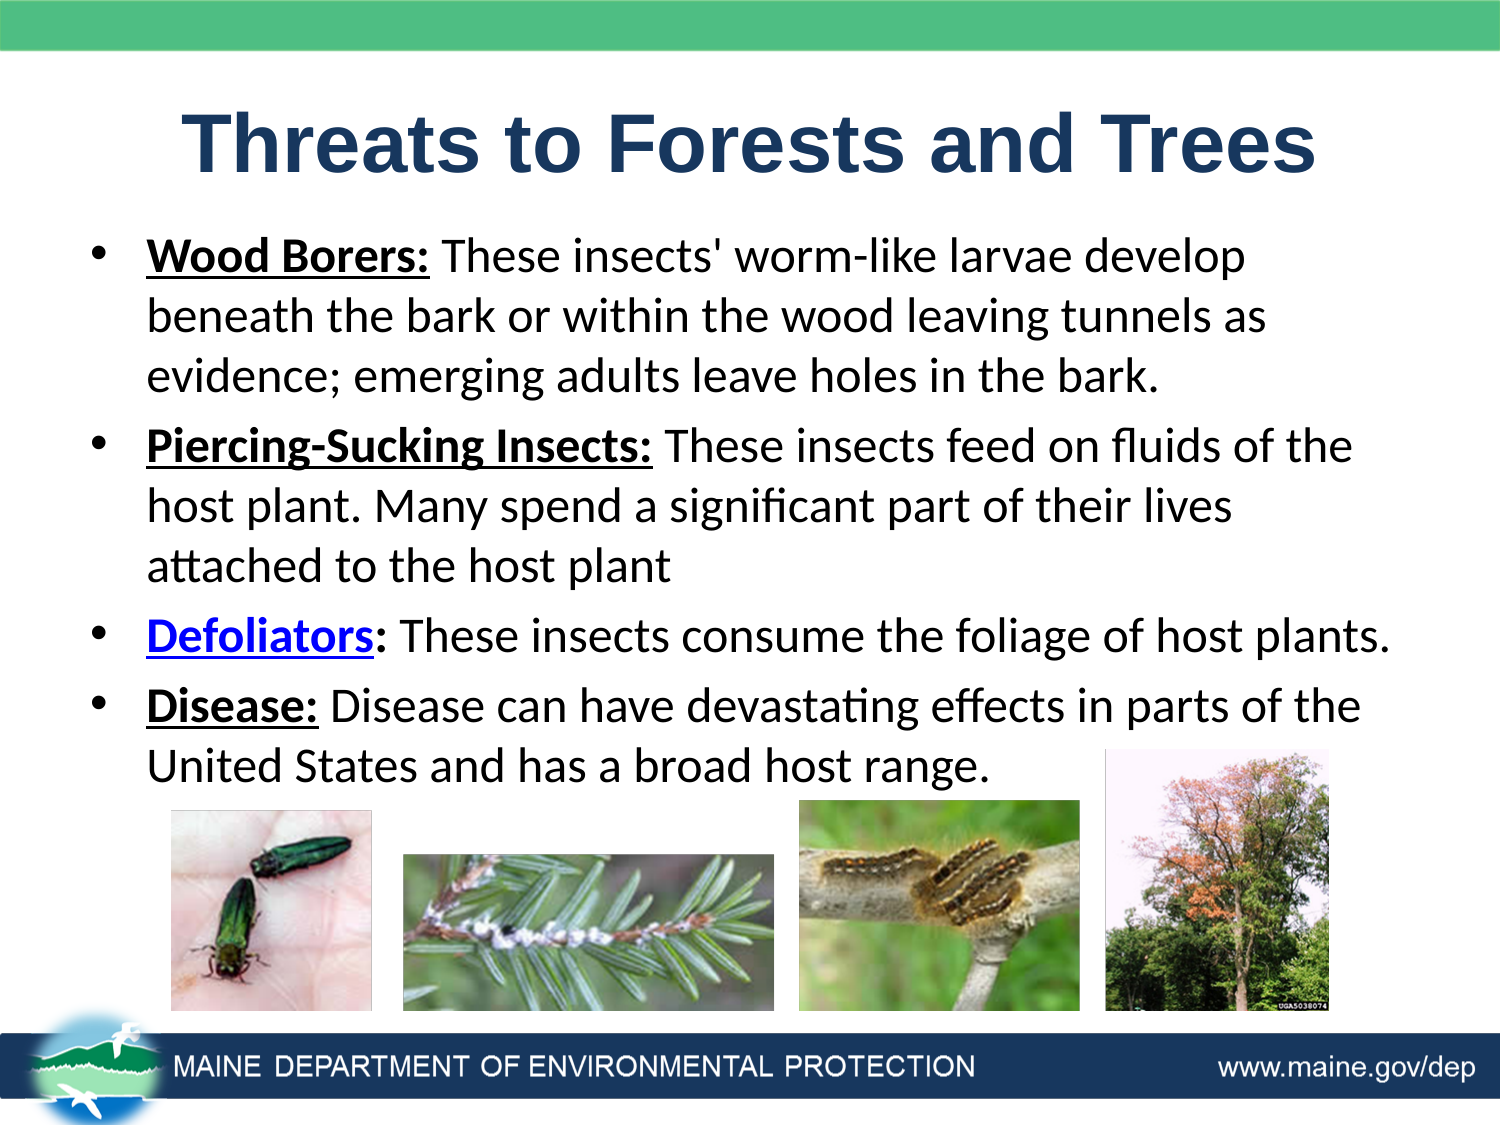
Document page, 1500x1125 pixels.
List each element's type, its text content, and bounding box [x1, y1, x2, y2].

title Threats to Forests and Trees [75, 45, 1425, 215]
picture [0, 0, 1500, 53]
list Wood Borers: These insects' worm-like larvae develop beneath the bark or within the wood leaving tunnels as evidence; emerging adults leave holes in the bark. Piercing-Sucking Insects: These insects feed on fluids of the host plant. Many spend a significant part of their lives attached to the host plant Defoliators: These insects consume the foliage of host plants. Disease: Disease can have devastating effects in parts of the United States and has a broad host range. [75, 215, 1425, 958]
picture [0, 749, 1500, 1125]
